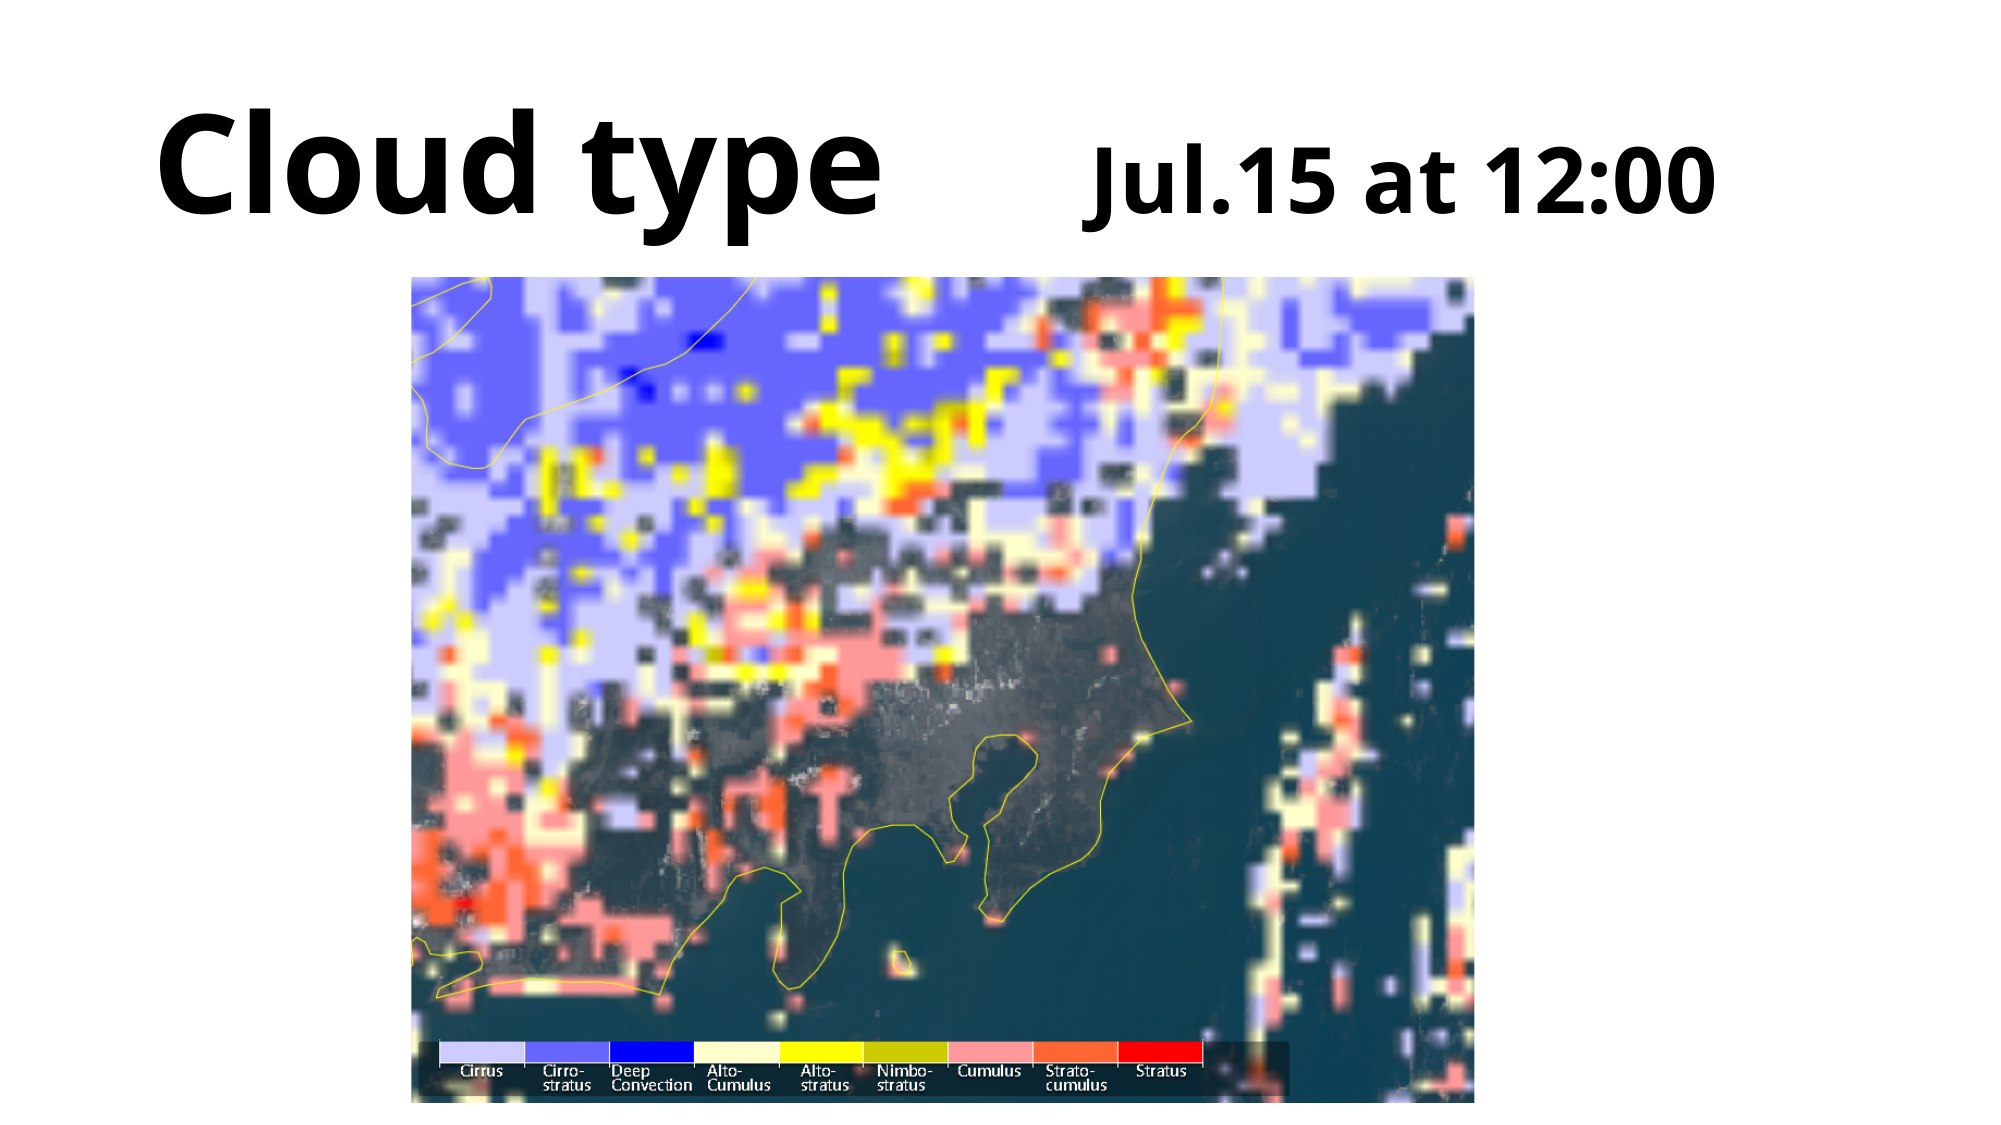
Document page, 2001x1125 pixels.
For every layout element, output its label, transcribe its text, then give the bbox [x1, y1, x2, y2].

title Cloud type Jul.15 at 12:00 [137, 59, 1863, 278]
picture [411, 277, 1475, 1103]
